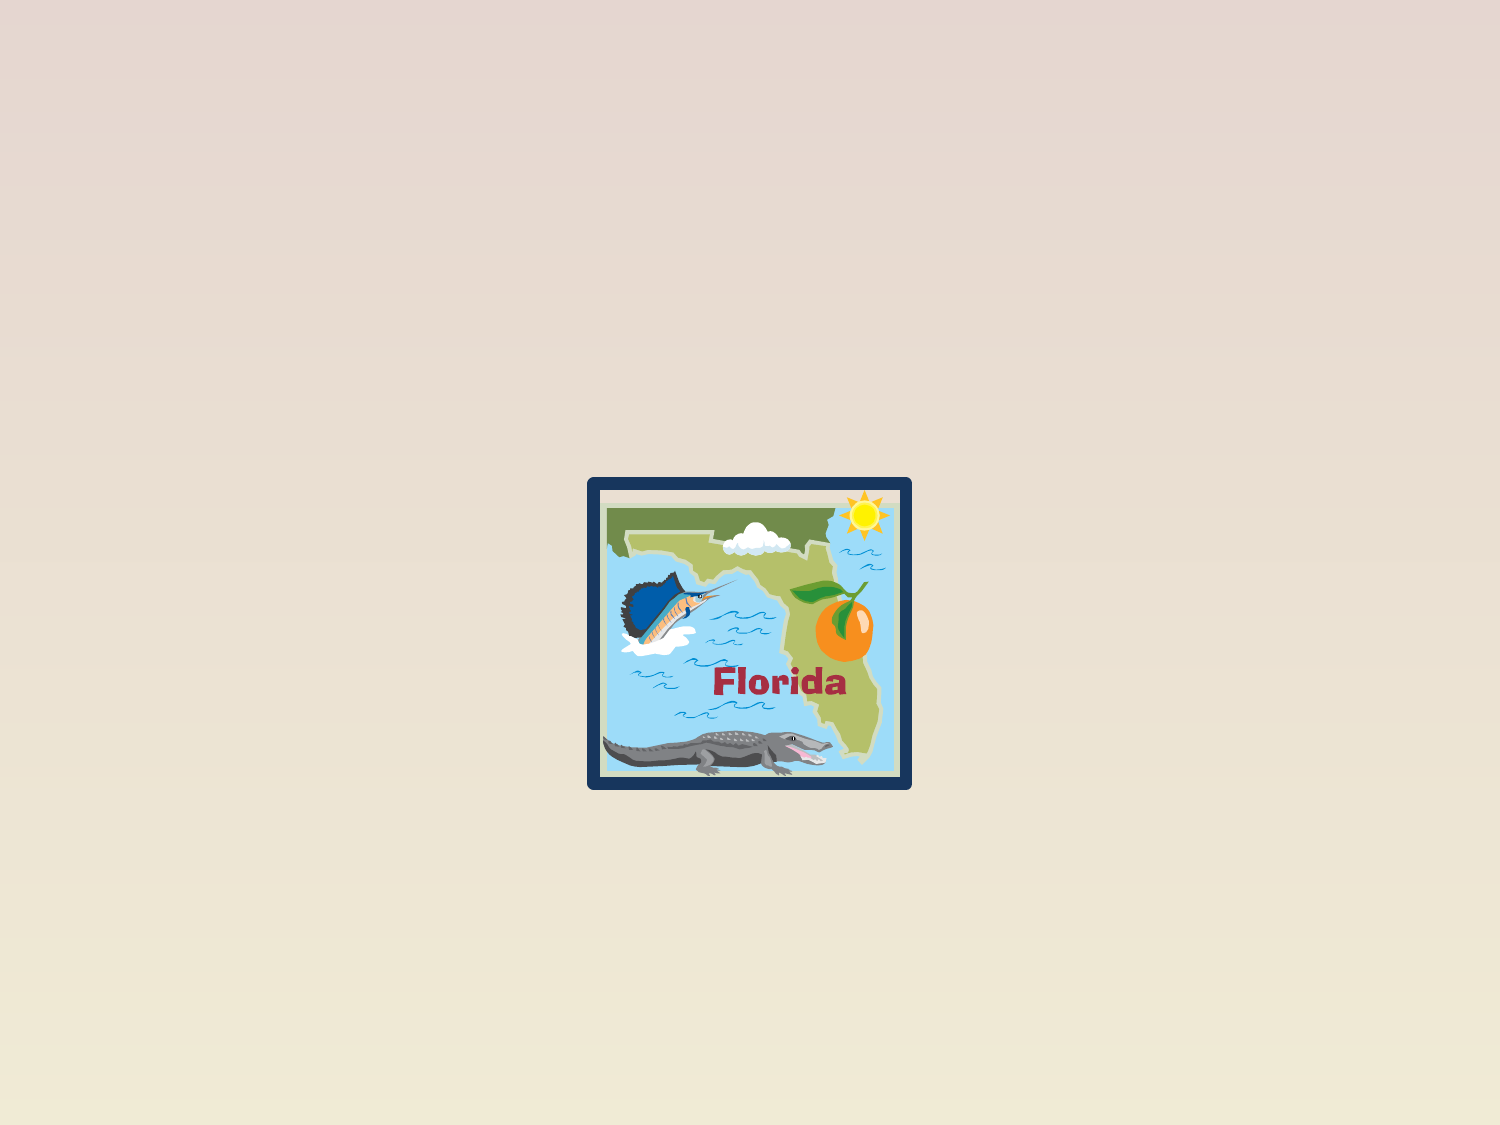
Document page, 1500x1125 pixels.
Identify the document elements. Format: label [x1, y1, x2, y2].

list [599, 489, 901, 778]
